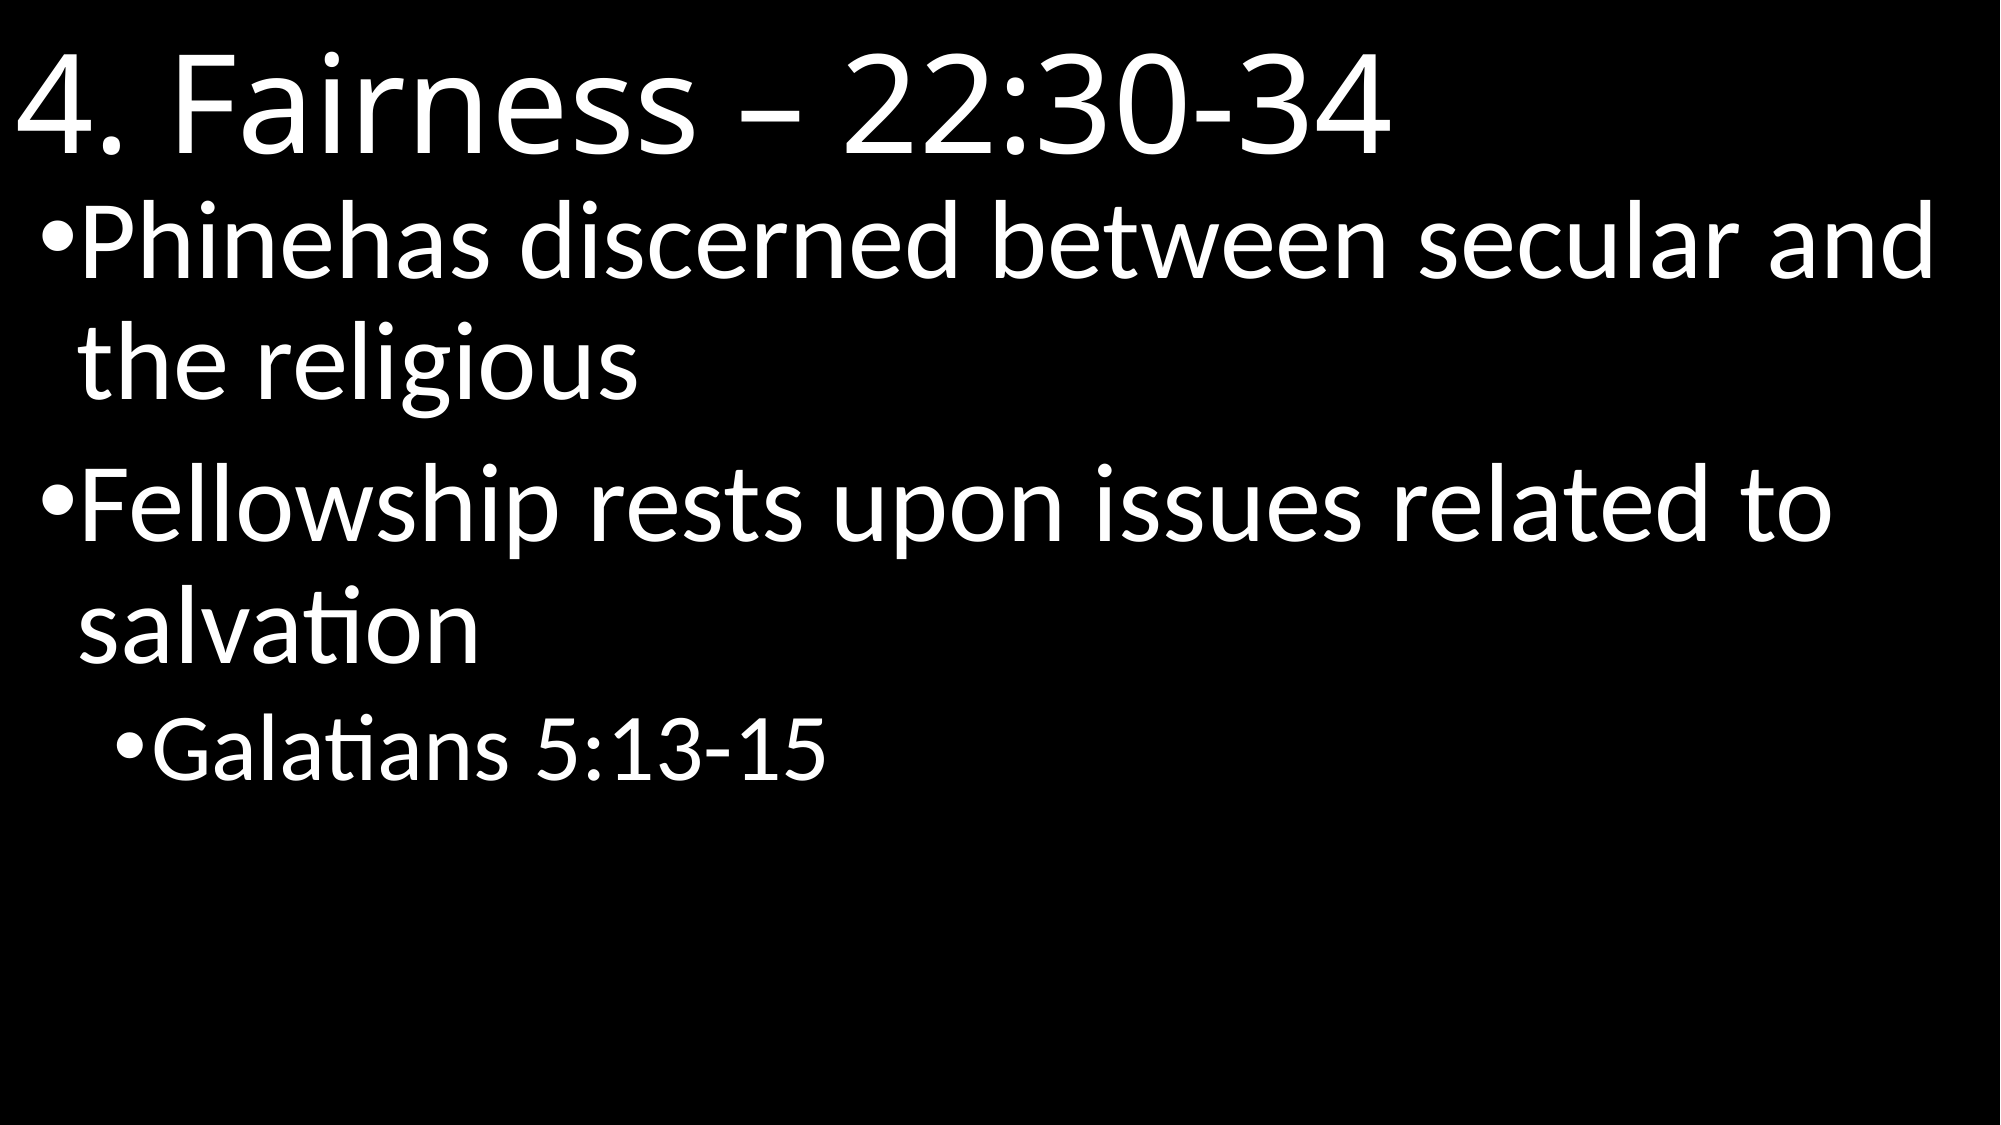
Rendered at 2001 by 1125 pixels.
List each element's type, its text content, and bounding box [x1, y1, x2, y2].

list Phinehas discerned between secular and the religious Fellowship rests upon issues related to salvation Galatians 5:13-15 [23, 173, 2000, 1125]
title 4. Fairness – 22:30-34 [0, 0, 2000, 218]
